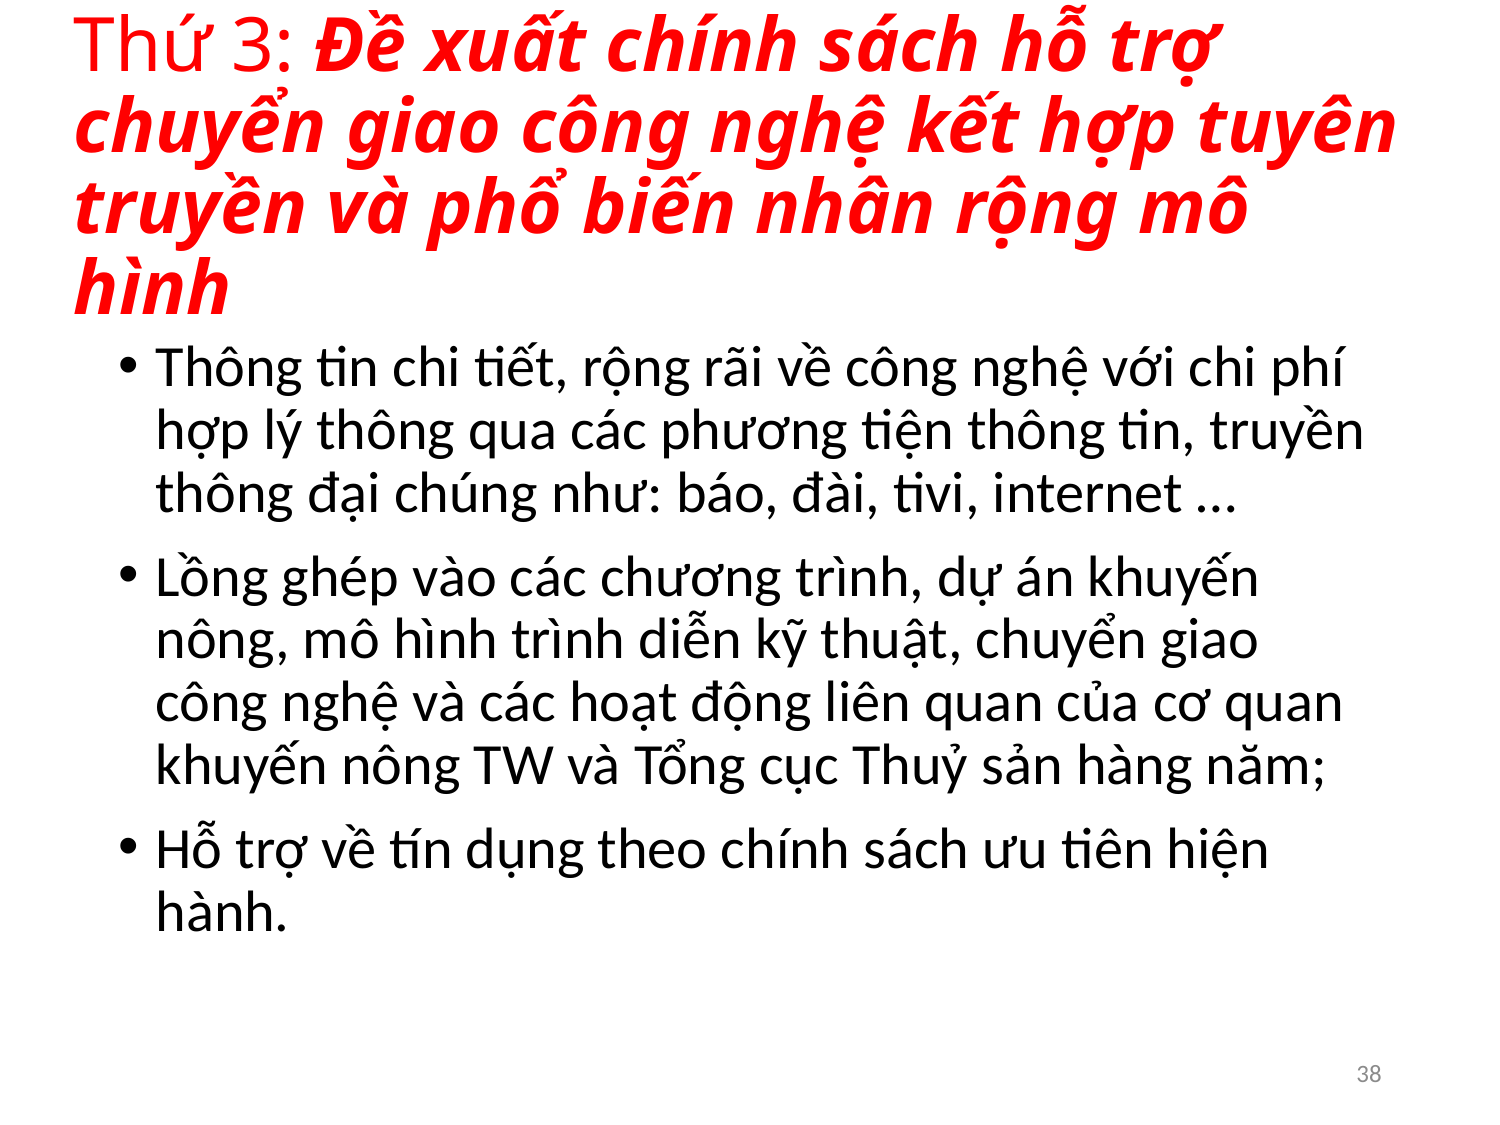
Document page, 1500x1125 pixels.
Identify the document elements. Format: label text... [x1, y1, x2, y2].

list Thông tin chi tiết, rộng rãi về công nghệ với chi phí hợp lý thông qua các phương tiện thông tin, truyền thông đại chúng như: báo, đài, tivi, internet … Lồng ghép vào các chương trình, dự án khuyến nông, mô hình trình diễn kỹ thuật, chuyển giao công nghệ và các hoạt động liên quan của cơ quan khuyến nông TW và Tổng cục Thuỷ sản hàng năm; Hỗ trợ về tín dụng theo chính sách ưu tiên hiện hành. [103, 328, 1397, 1043]
slide_number 38 [1059, 1042, 1397, 1103]
title Thứ 3: Đề xuất chính sách hỗ trợ chuyển giao công nghệ kết hợp tuyên truyền và phổ biến nhân rộng mô hình [58, 59, 1441, 278]
